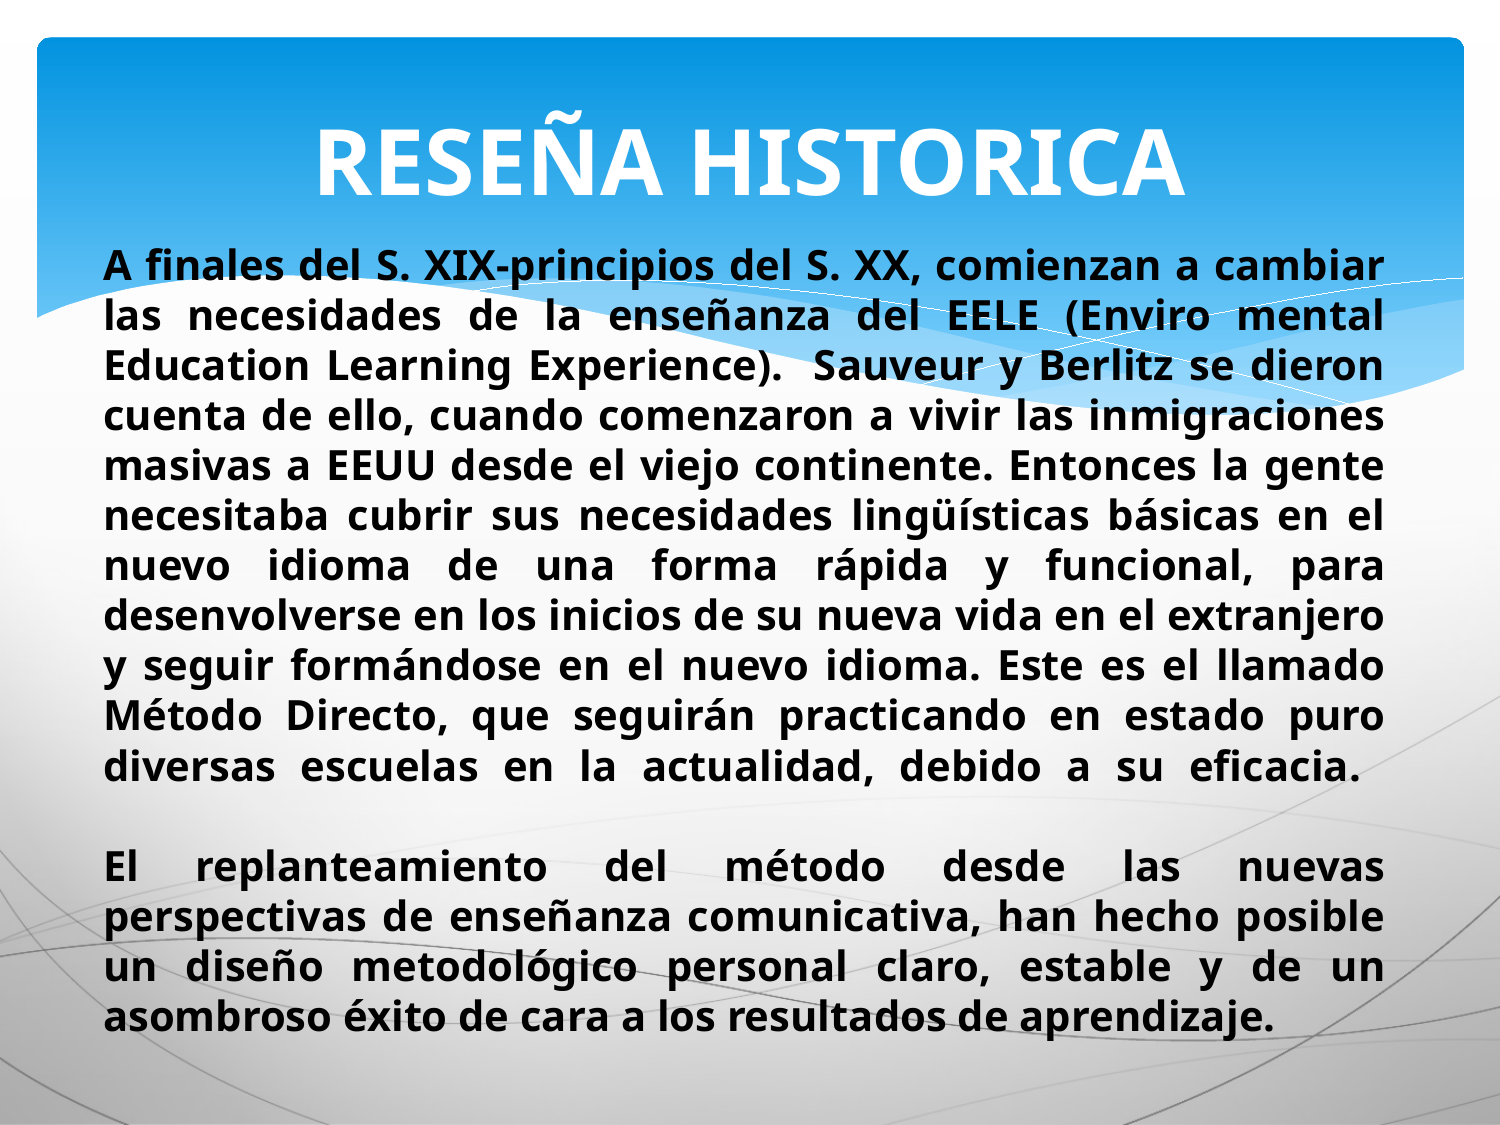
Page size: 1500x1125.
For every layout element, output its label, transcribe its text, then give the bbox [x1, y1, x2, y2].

title RESEÑA HISTORICA [75, 55, 1425, 261]
text_box A finales del S. XIX-principios del S. XX, comienzan a cambiar las necesidades de la enseñanza del EELE (Enviro mental Education Learning Experience). Sauveur y Berlitz se dieron cuenta de ello, cuando comenzaron a vivir las inmigraciones masivas a EEUU desde el viejo continente. Entonces la gente necesitaba cubrir sus necesidades lingüísticas básicas en el nuevo idioma de una forma rápida y funcional, para desenvolverse en los inicios de su nueva vida en el extranjero y seguir formándose en el nuevo idioma. Este es el llamado Método Directo, que seguirán practicando en estado puro diversas escuelas en la actualidad, debido a su eficacia. El replanteamiento del método desde las nuevas perspectivas de enseñanza comunicativa, han hecho posible un diseño metodológico personal claro, estable y de un asombroso éxito de cara a los resultados de aprendizaje. [88, 231, 1402, 1047]
